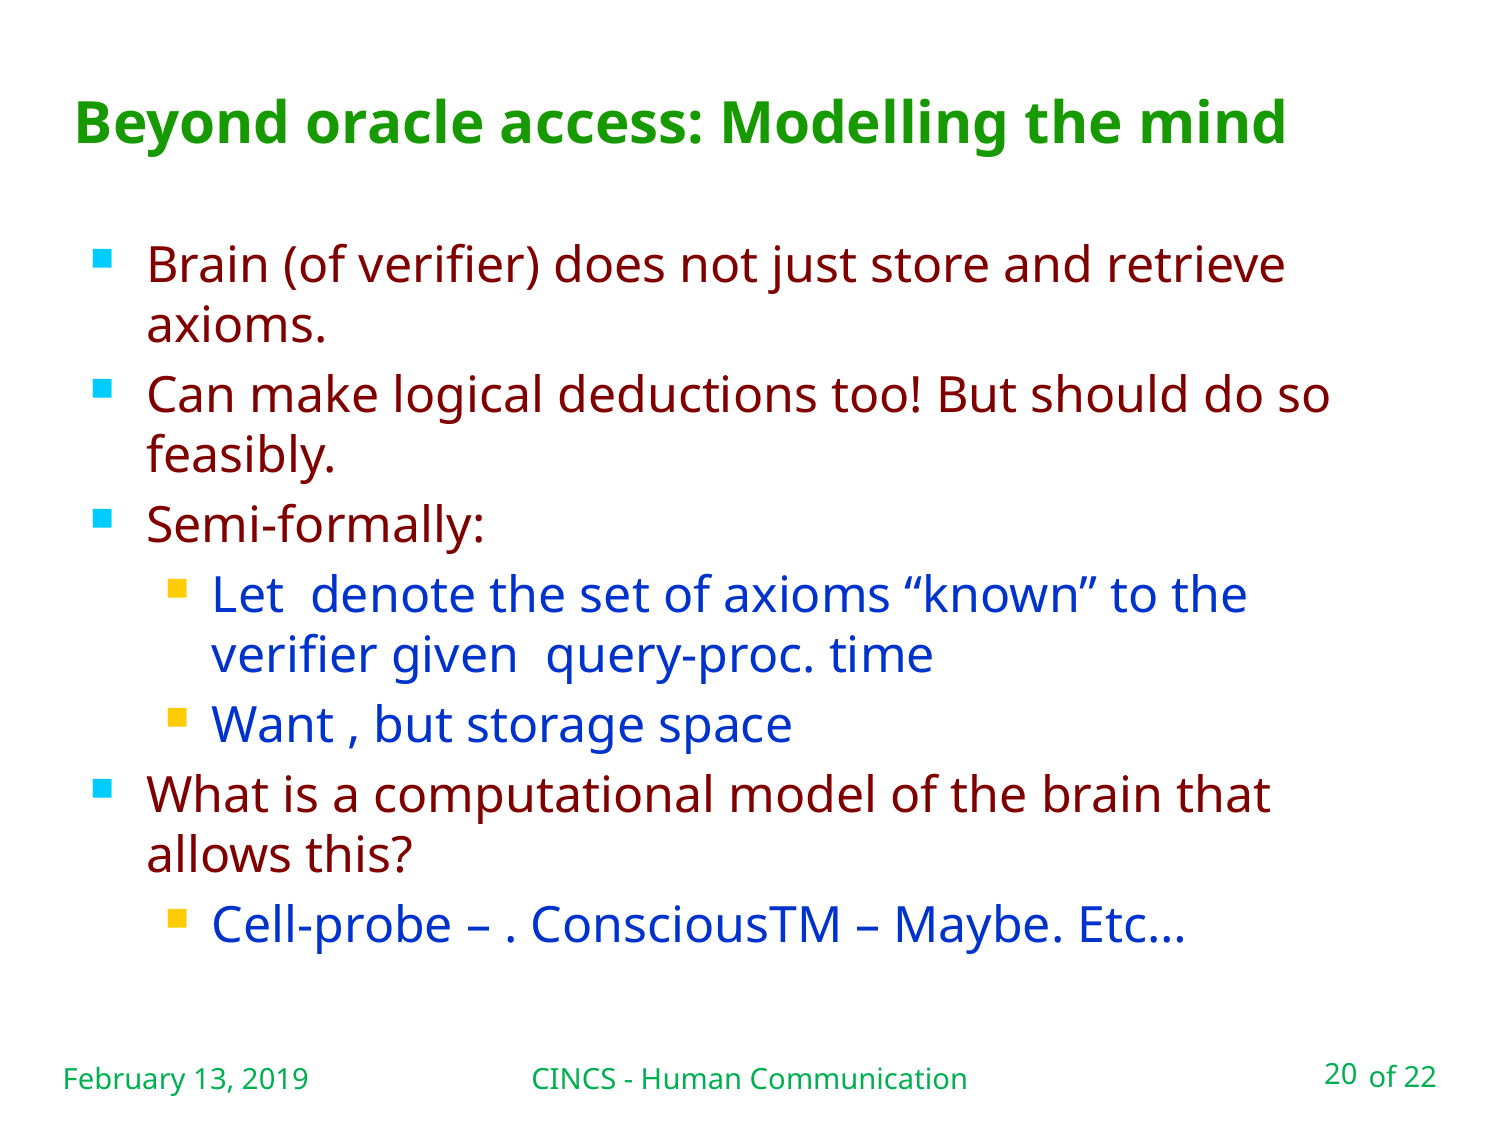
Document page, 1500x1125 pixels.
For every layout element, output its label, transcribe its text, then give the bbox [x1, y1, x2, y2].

slide_number 20 [1147, 1024, 1373, 1103]
footer CINCS - Human Communication [360, 1024, 1140, 1103]
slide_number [47, 1024, 353, 1103]
title Beyond oracle access: Modelling the mind [58, 62, 1481, 163]
